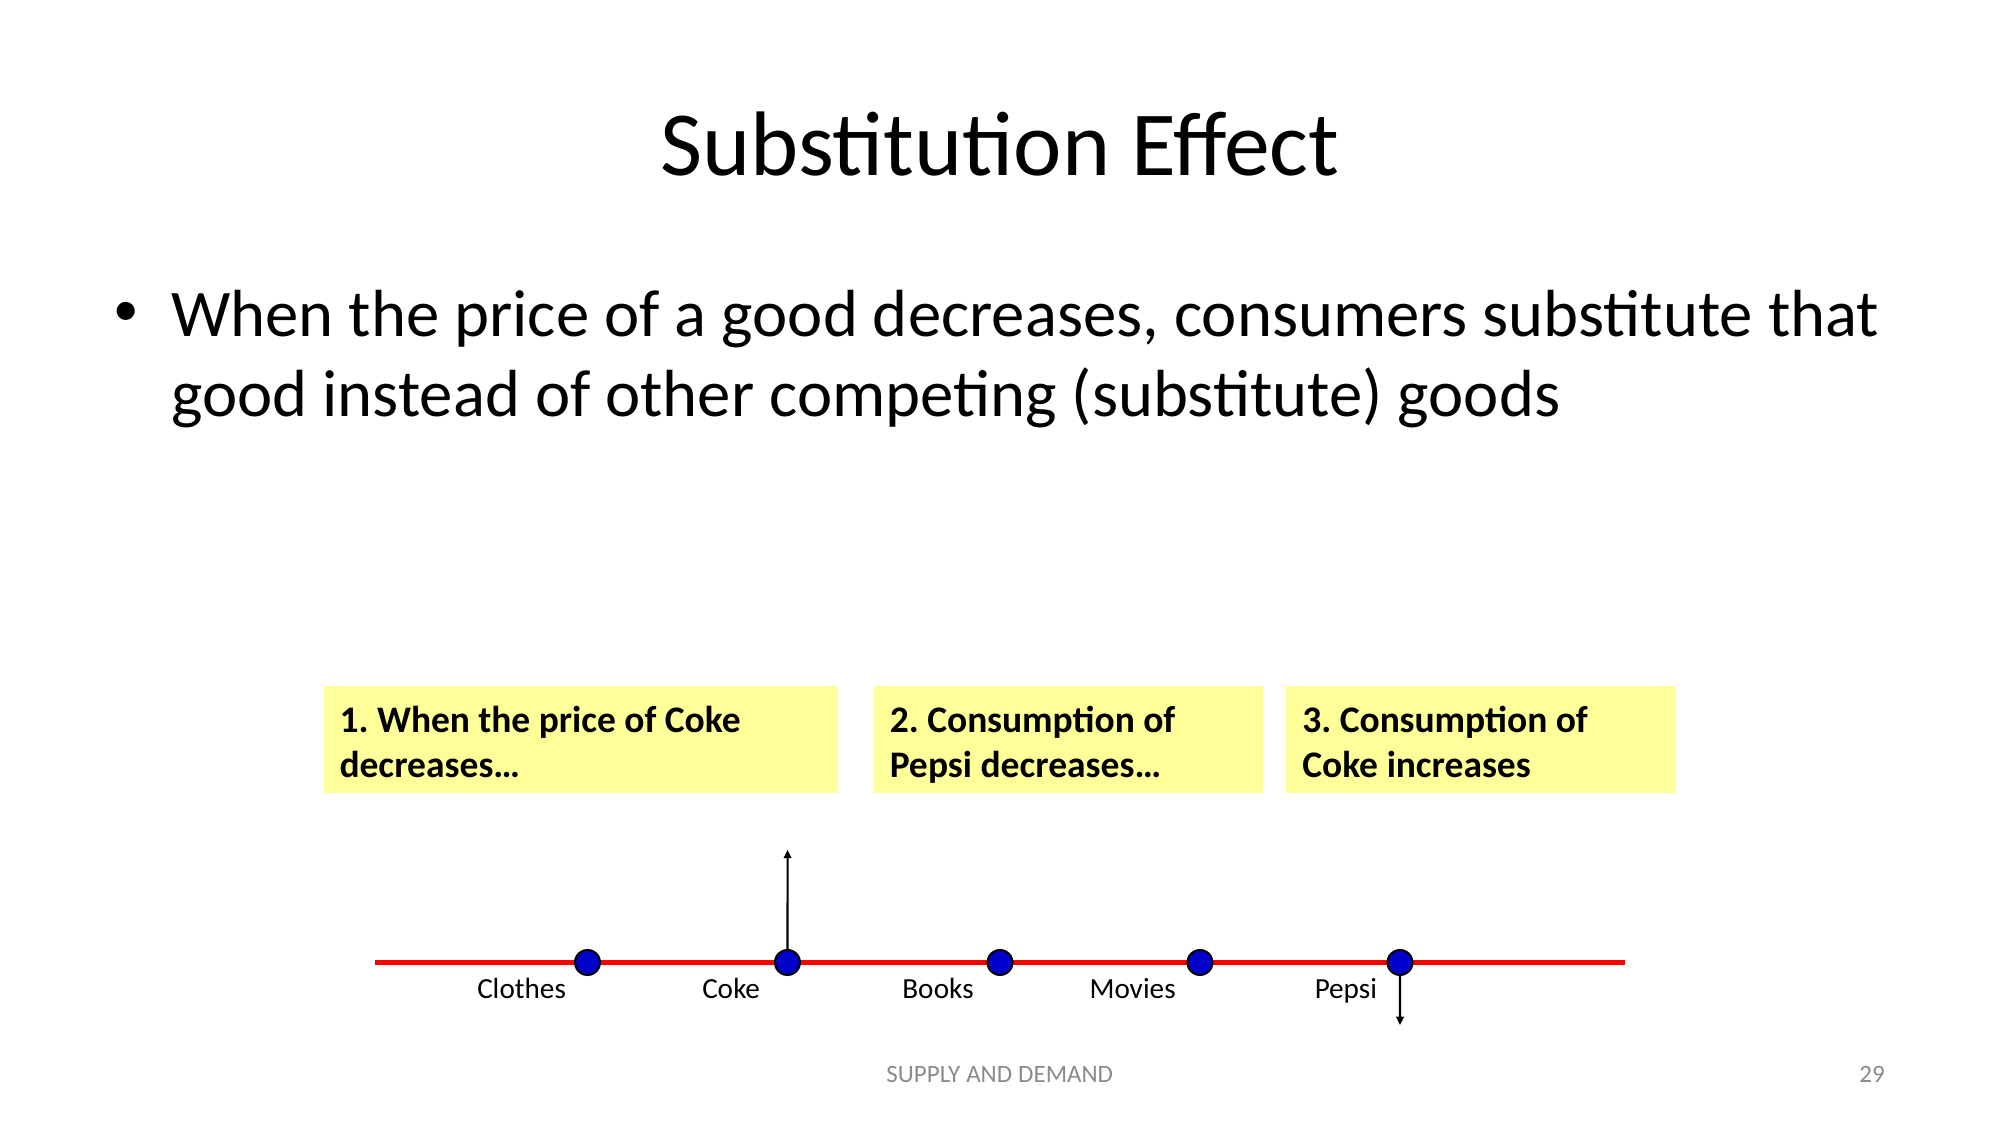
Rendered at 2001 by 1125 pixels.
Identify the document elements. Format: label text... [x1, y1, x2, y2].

text_box 2. Consumption of Pepsi decreases… [874, 687, 1263, 793]
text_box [687, 949, 801, 1013]
slide_number 29 [1433, 1042, 1900, 1103]
text_box 3. Consumption of Coke increases [1287, 687, 1675, 793]
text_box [462, 949, 601, 1013]
text_box 1. When the price of Coke decreases… [324, 687, 838, 793]
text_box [887, 949, 1013, 1013]
title Substitution Effect [99, 45, 1900, 233]
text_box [1299, 949, 1413, 1013]
footer SUPPLY AND DEMAND [683, 1042, 1317, 1103]
list When the price of a good decreases, consumers substitute that good instead of other competing (substitute) goods [99, 262, 1900, 1005]
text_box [1074, 949, 1213, 1013]
